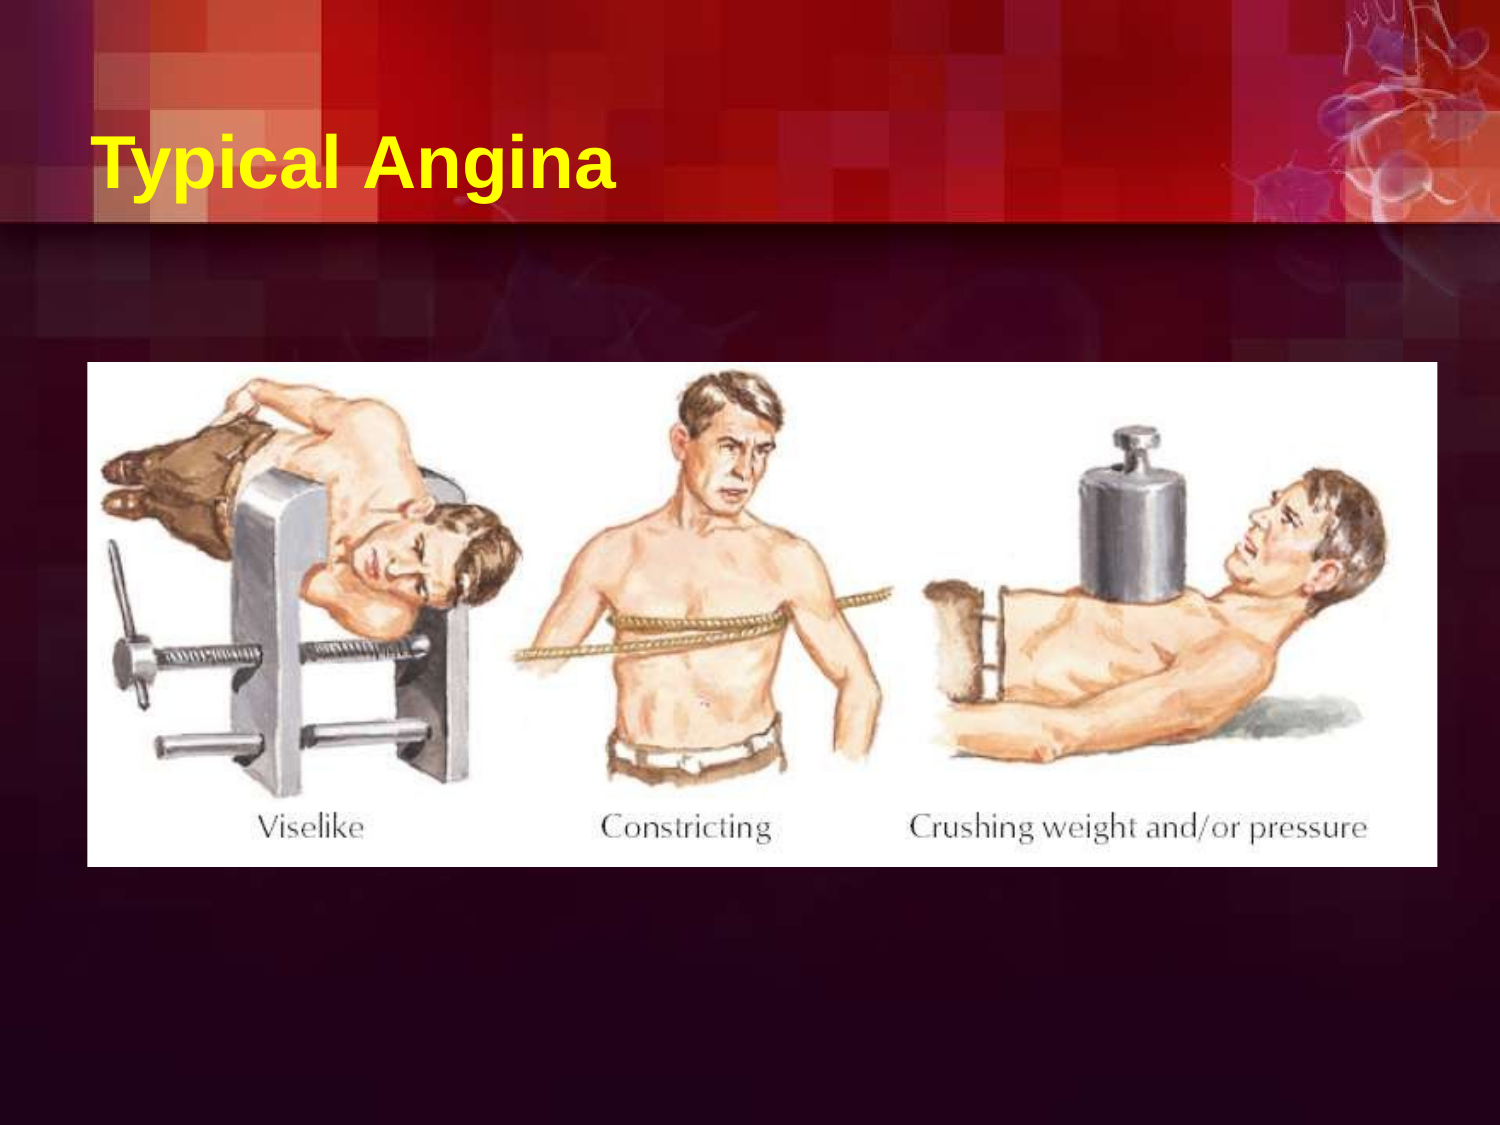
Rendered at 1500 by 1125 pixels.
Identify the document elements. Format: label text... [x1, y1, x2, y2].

text_box [87, 362, 1438, 867]
picture [0, 0, 1500, 1125]
title Typical Angina [87, 110, 626, 301]
